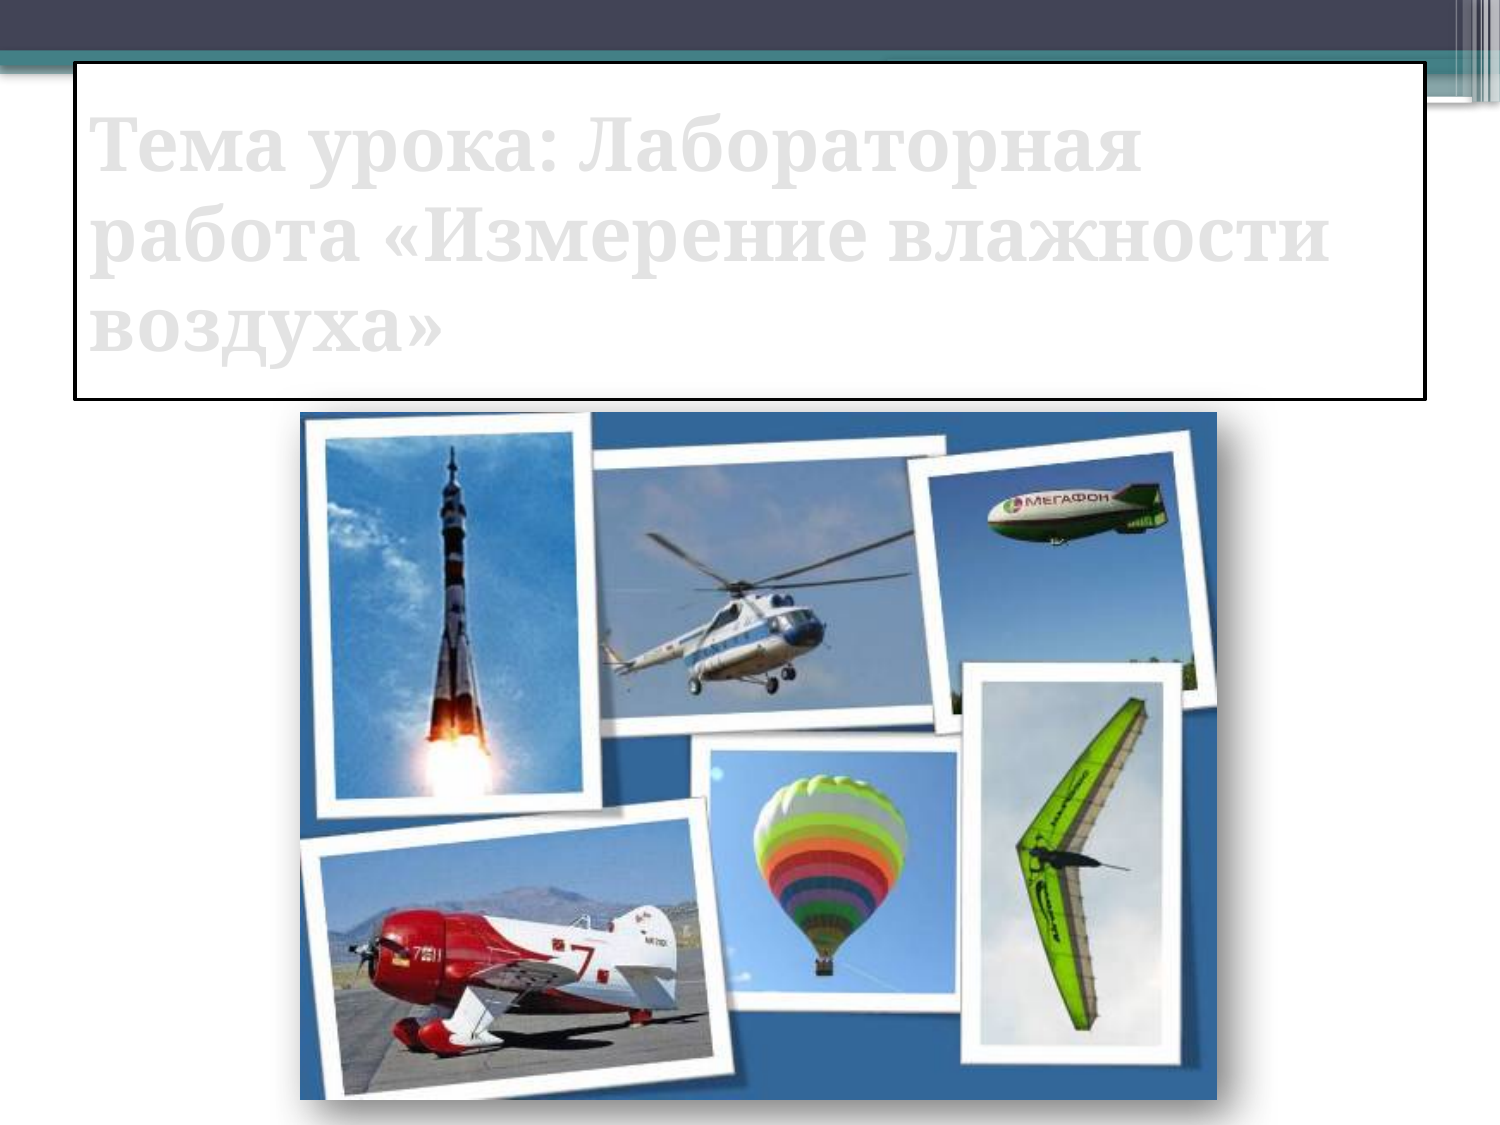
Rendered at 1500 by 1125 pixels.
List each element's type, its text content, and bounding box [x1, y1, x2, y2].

title Тема урока: Лабораторная работа «Измерение влажности воздуха» [73, 61, 1427, 401]
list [299, 412, 1217, 1101]
